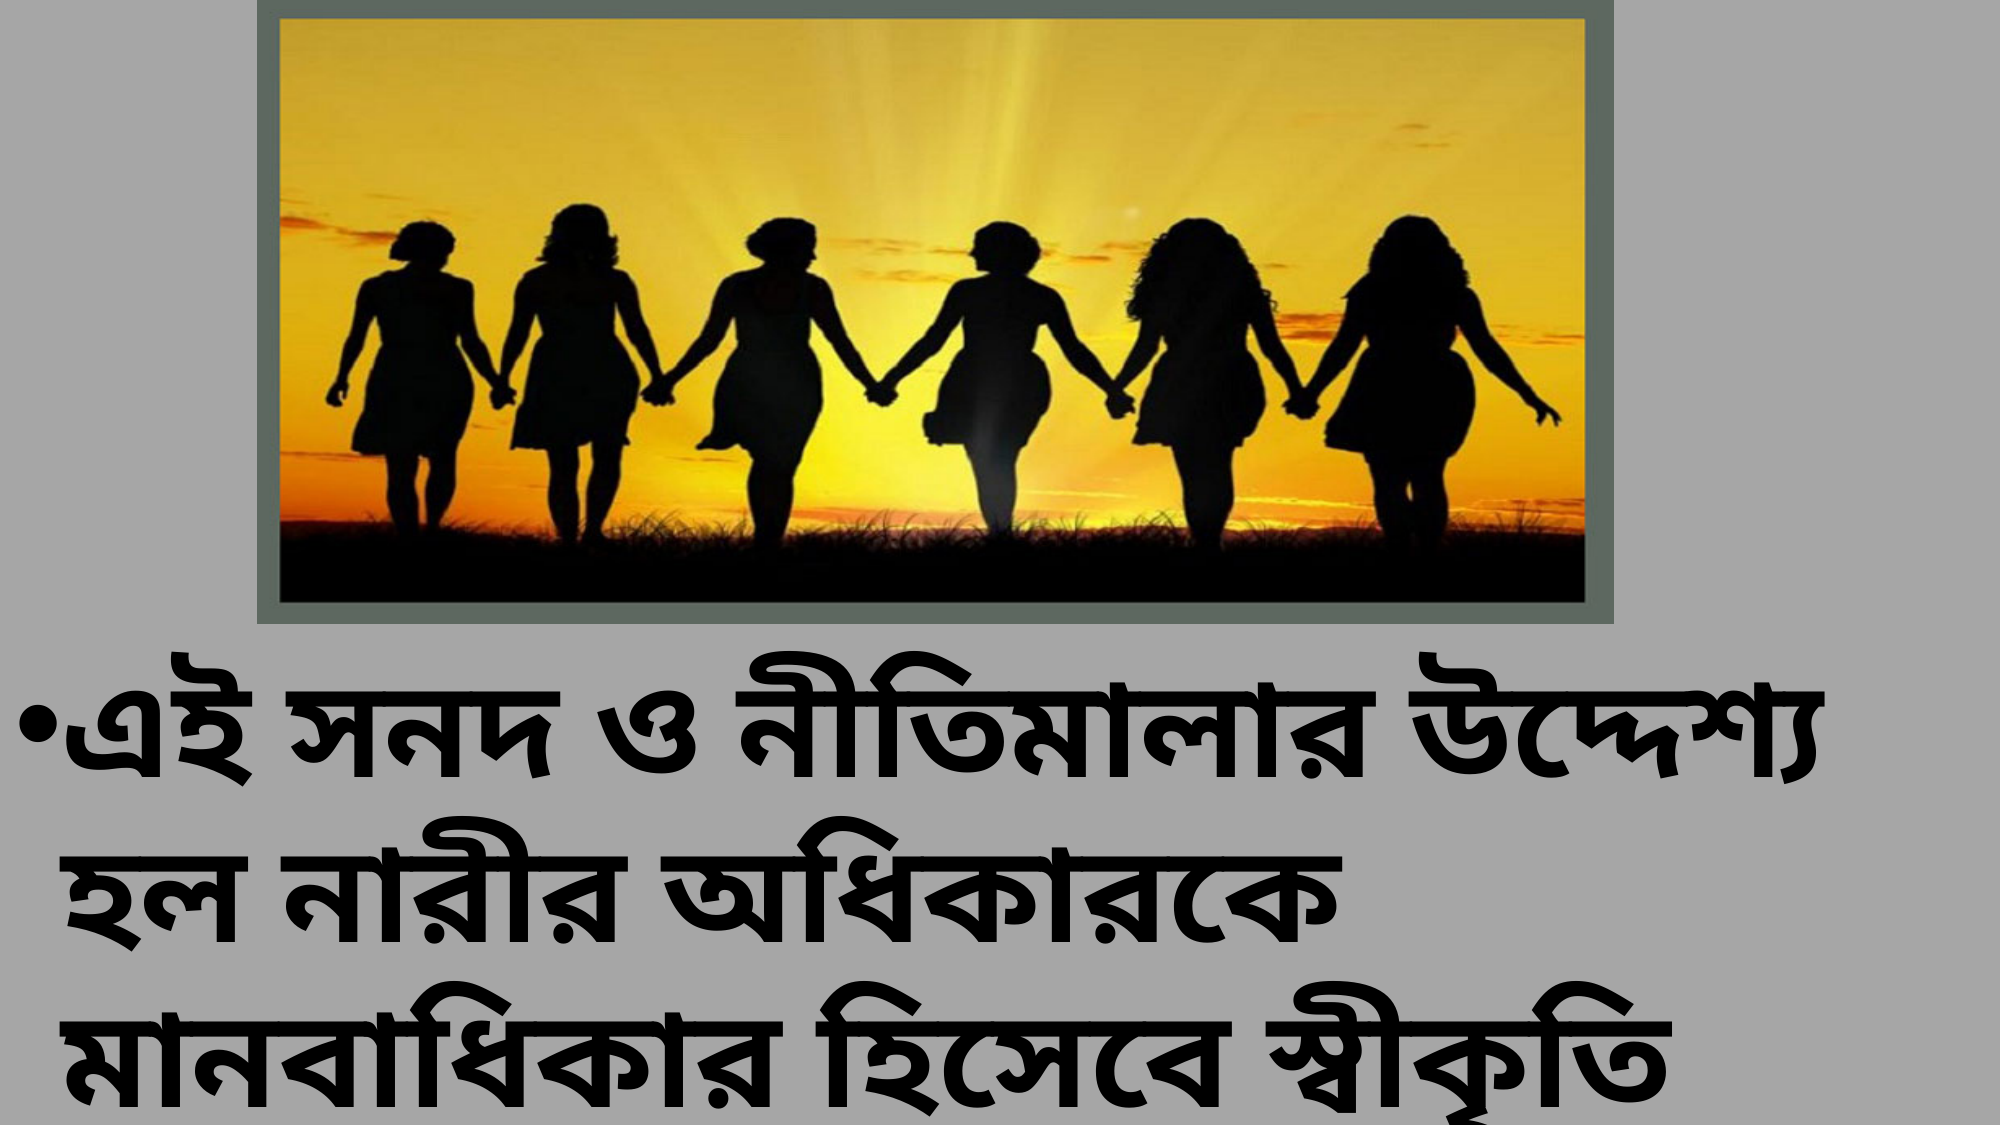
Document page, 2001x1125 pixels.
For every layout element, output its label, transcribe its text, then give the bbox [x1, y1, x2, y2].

text_box এই সনদ ও নীতিমালার উদ্দেশ্য হল নারীর অধিকারকে মানবাধিকার হিসেবে স্বীকৃতি দেওয়া। [0, 632, 2000, 1125]
picture [257, 0, 1614, 624]
